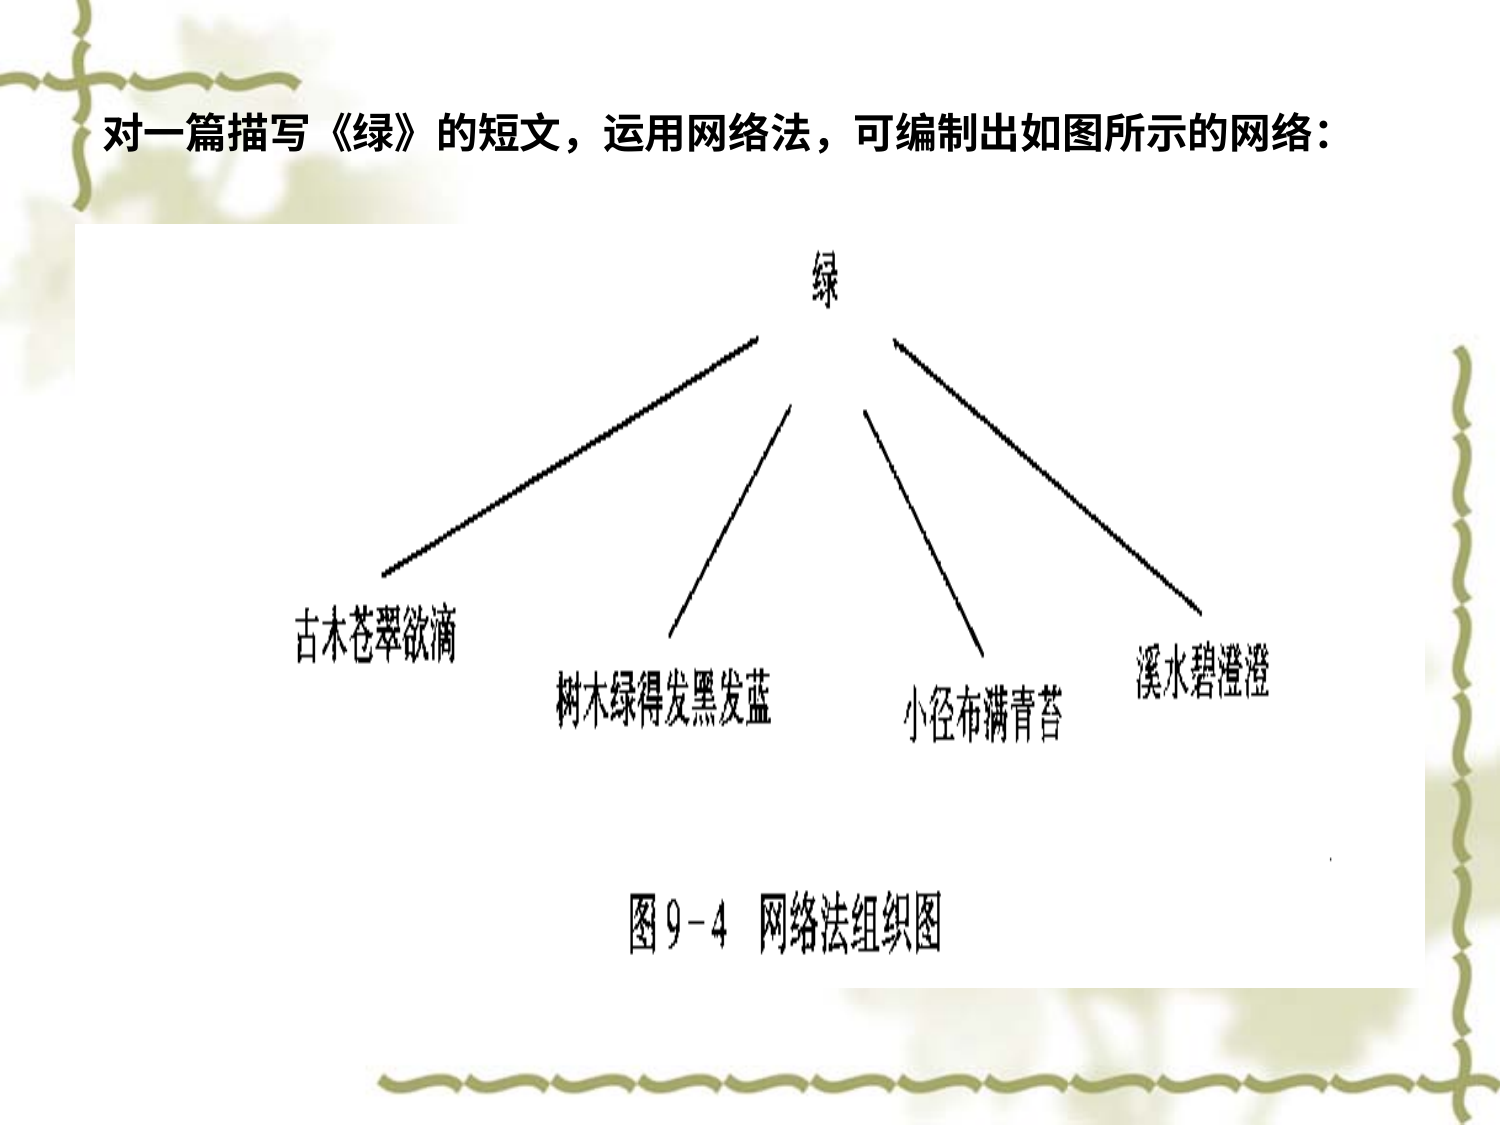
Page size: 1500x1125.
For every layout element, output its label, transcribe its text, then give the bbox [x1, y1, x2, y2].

text_box 对一篇描写《绿》的短文，运用网络法，可编制出如图所示的网络： [87, 99, 1450, 165]
picture [0, 0, 1500, 1125]
